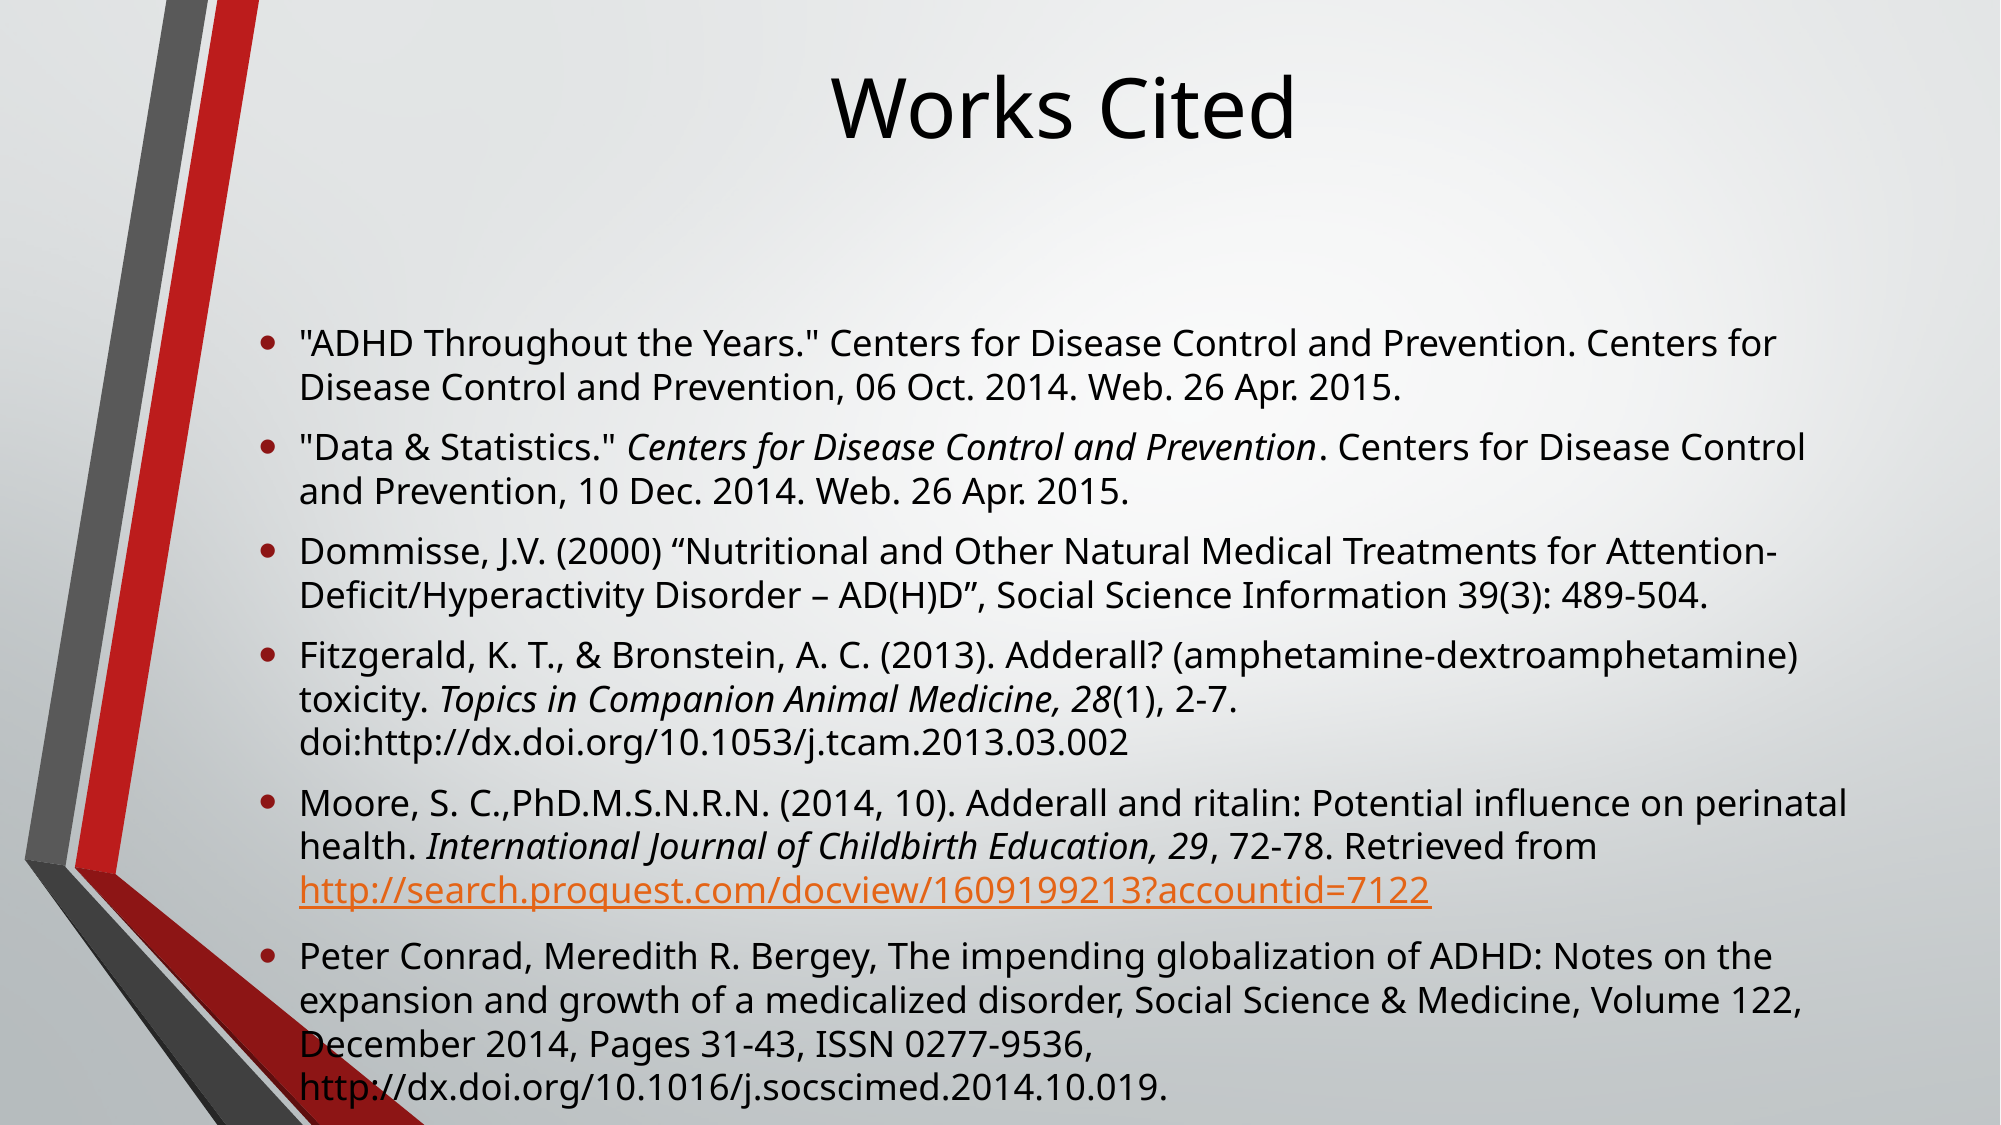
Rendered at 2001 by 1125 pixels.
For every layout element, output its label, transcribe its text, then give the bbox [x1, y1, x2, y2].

list "ADHD Throughout the Years." Centers for Disease Control and Prevention. Centers for Disease Control and Prevention, 06 Oct. 2014. Web. 26 Apr. 2015. "Data & Statistics." Centers for Disease Control and Prevention. Centers for Disease Control and Prevention, 10 Dec. 2014. Web. 26 Apr. 2015. Dommisse, J.V. (2000) “Nutritional and Other Natural Medical Treatments for Attention-Deficit/Hyperactivity Disorder – AD(H)D”, Social Science Information 39(3): 489-504. Fitzgerald, K. T., & Bronstein, A. C. (2013). Adderall? (amphetamine-dextroamphetamine) toxicity. Topics in Companion Animal Medicine, 28(1), 2-7. doi:http://dx.doi.org/10.1053/j.tcam.2013.03.002 Moore, S. C.,PhD.M.S.N.R.N. (2014, 10). Adderall and ritalin: Potential influence on perinatal health. International Journal of Childbirth Education, 29, 72-78. Retrieved from http://search.proquest.com/docview/1609199213?accountid=7122 Peter Conrad, Meredith R. Bergey, The impending globalization of ADHD: Notes on the expansion and growth of a medicalized disorder, Social Science & Medicine, Volume 122, December 2014, Pages 31-43, ISSN 0277-9536, http://dx.doi.org/10.1016/j.socscimed.2014.10.019. [243, 312, 1874, 1125]
title Works Cited [243, 0, 1887, 250]
